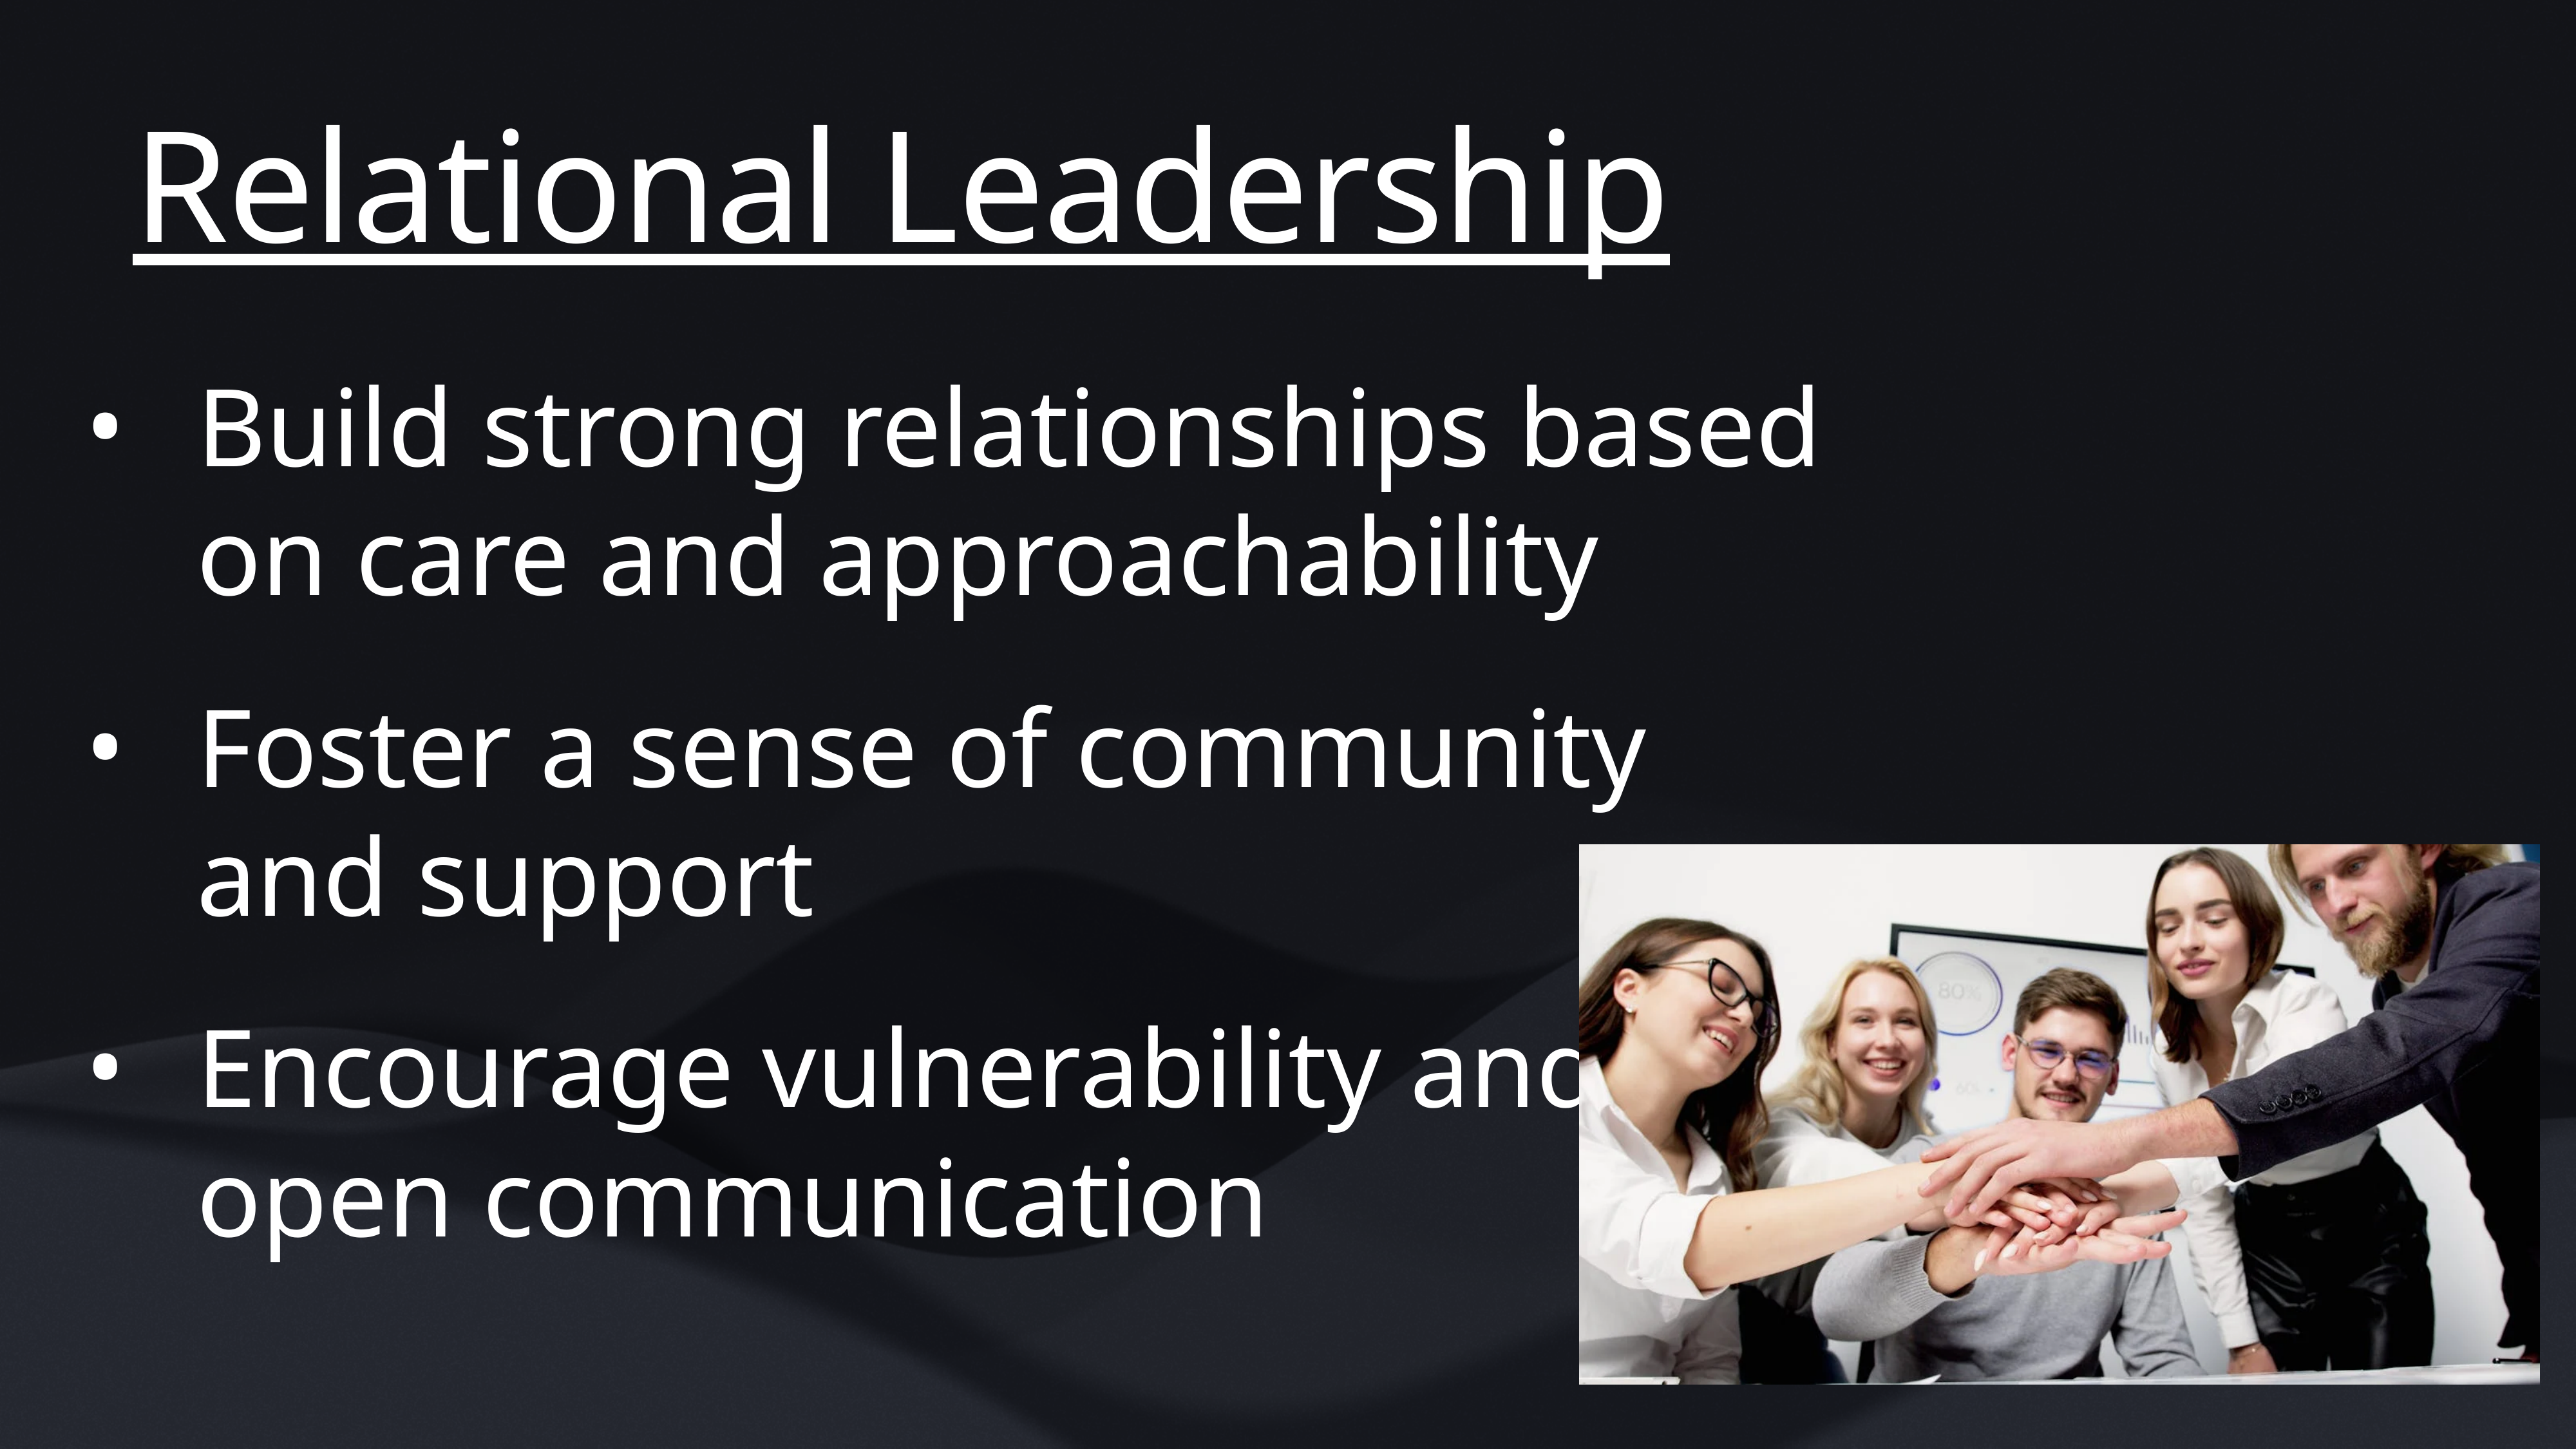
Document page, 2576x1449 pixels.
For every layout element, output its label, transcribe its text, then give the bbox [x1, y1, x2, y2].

text_box Relational Leadership [127, 104, 2449, 283]
picture [0, 0, 2576, 1449]
list Build strong relationships based on care and approachability Foster a sense of community and support Encourage vulnerability and open communication [64, 353, 1832, 1431]
